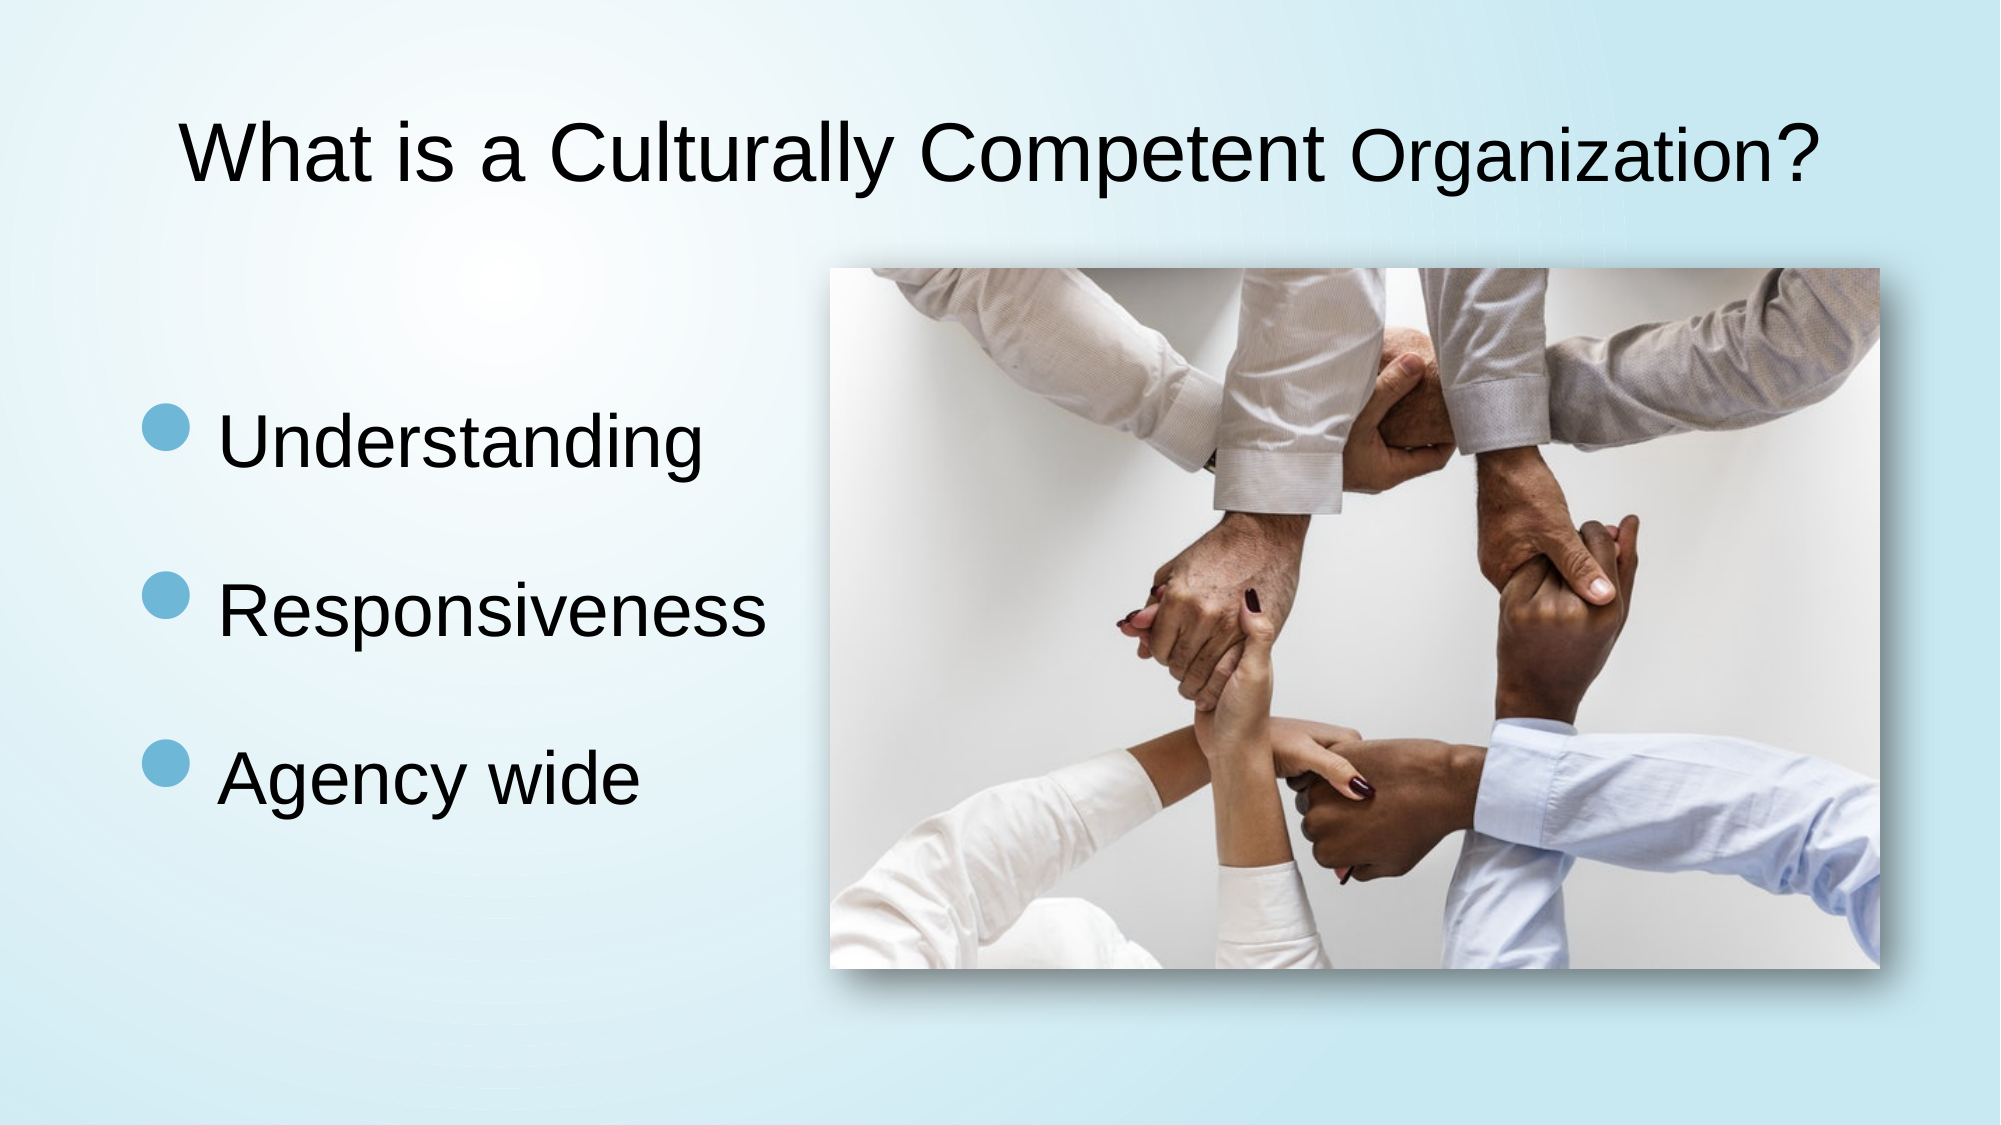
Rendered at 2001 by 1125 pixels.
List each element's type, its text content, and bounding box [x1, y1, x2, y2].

title What is a Culturally Competent Organization? [120, 90, 1880, 223]
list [830, 268, 1880, 970]
list Understanding Responsiveness Agency wide [120, 340, 812, 857]
